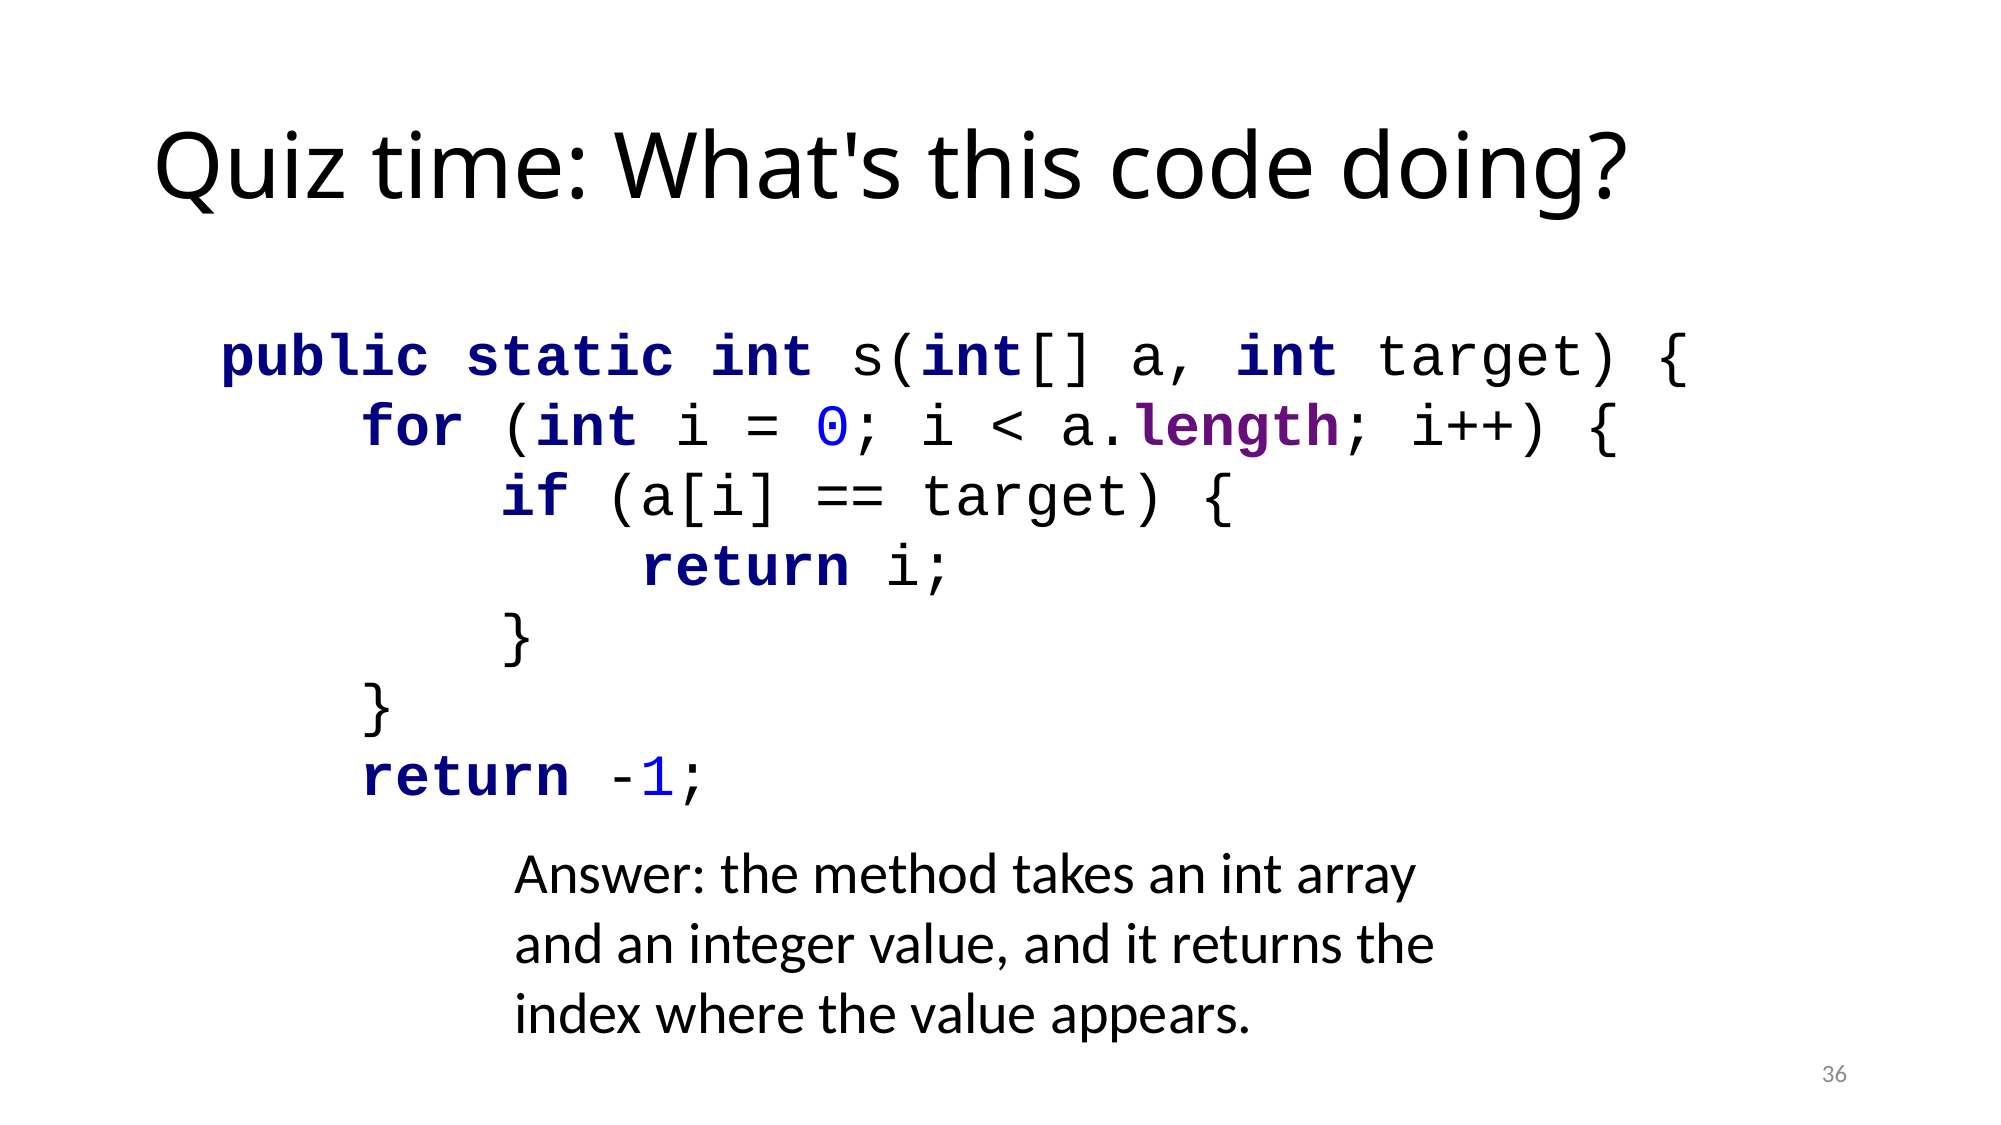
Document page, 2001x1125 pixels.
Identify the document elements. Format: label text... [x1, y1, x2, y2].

text_box Answer: the method takes an int array and an integer value, and it returns the index where the value appears. [500, 827, 1500, 1053]
title Quiz time: What's this code doing? [137, 59, 1863, 278]
text_box public static int s(int[] a, int target) { for (int i = 0; i < a.length; i++) { if (a[i] == target) { return i; } } return -1; [205, 310, 1706, 815]
slide_number 36 [1412, 1042, 1863, 1103]
